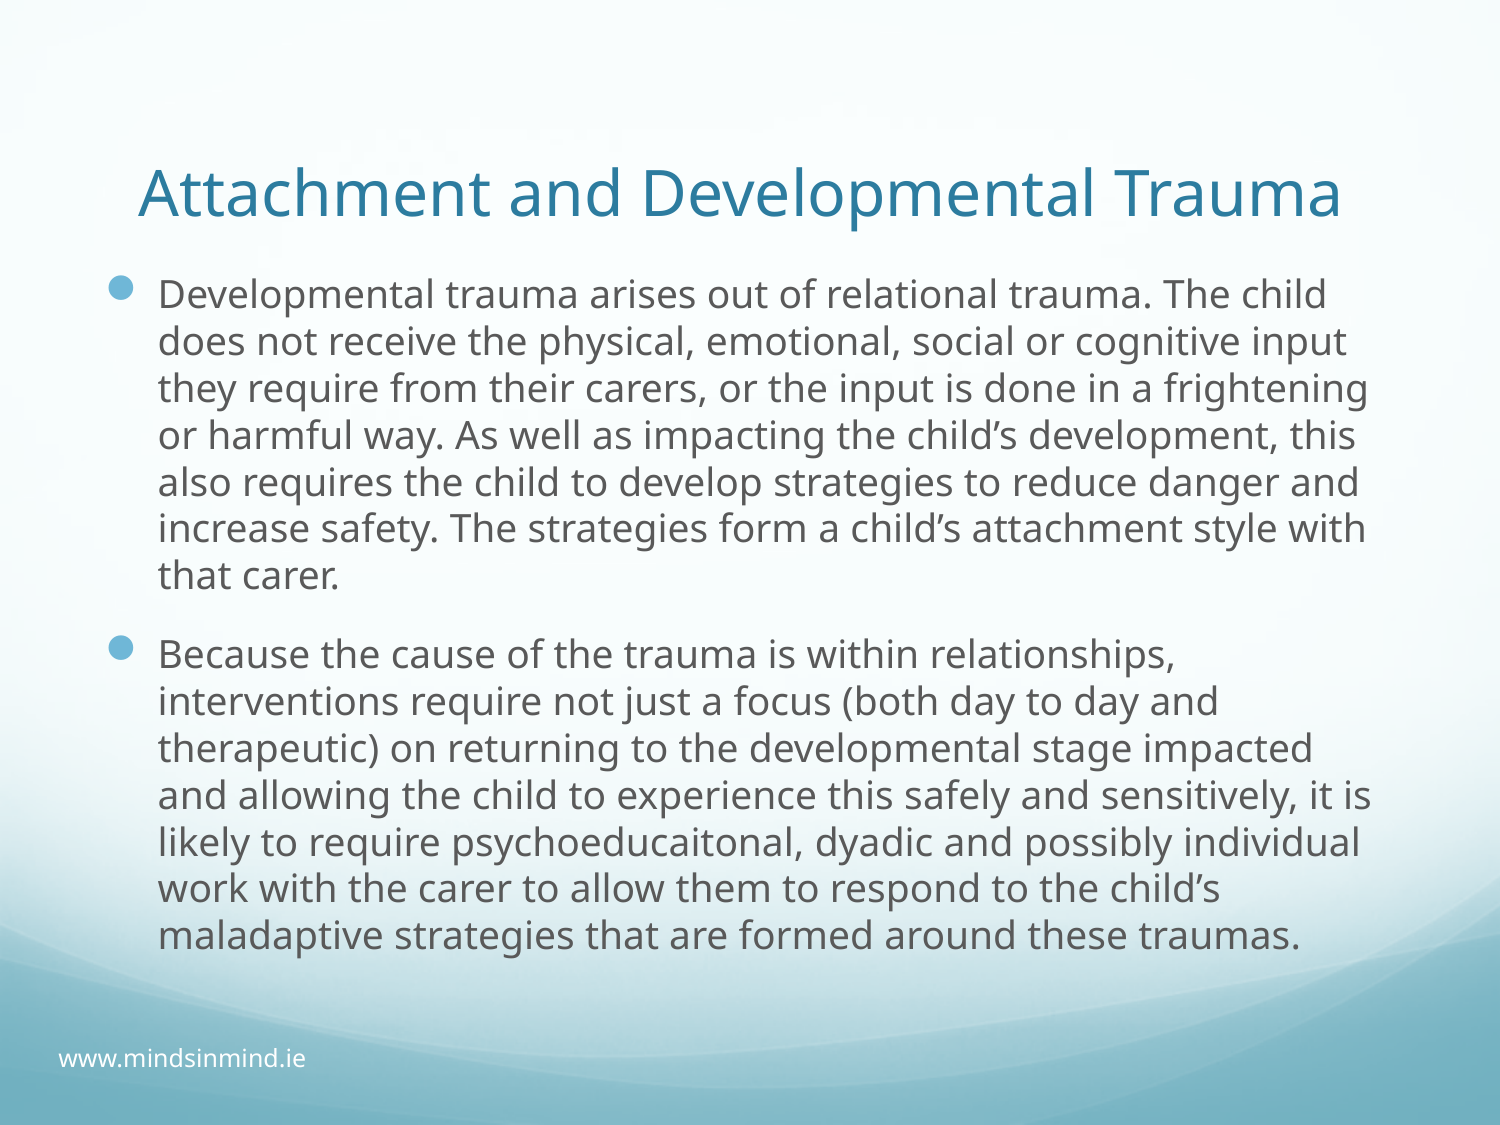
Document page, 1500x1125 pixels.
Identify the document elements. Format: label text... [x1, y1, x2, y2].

title Attachment and Developmental Trauma [90, 17, 1410, 237]
footer www.mindsinmind.ie [43, 1029, 838, 1090]
list Developmental trauma arises out of relational trauma. The child does not receive the physical, emotional, social or cognitive input they require from their carers, or the input is done in a frightening or harmful way. As well as impacting the child’s development, this also requires the child to develop strategies to reduce danger and increase safety. The strategies form a child’s attachment style with that carer. Because the cause of the trauma is within relationships, interventions require not just a focus (both day to day and therapeutic) on returning to the developmental stage impacted and allowing the child to experience this safely and sensitively, it is likely to require psychoeducaitonal, dyadic and possibly individual work with the carer to allow them to respond to the child’s maladaptive strategies that are formed around these traumas. [90, 262, 1410, 975]
